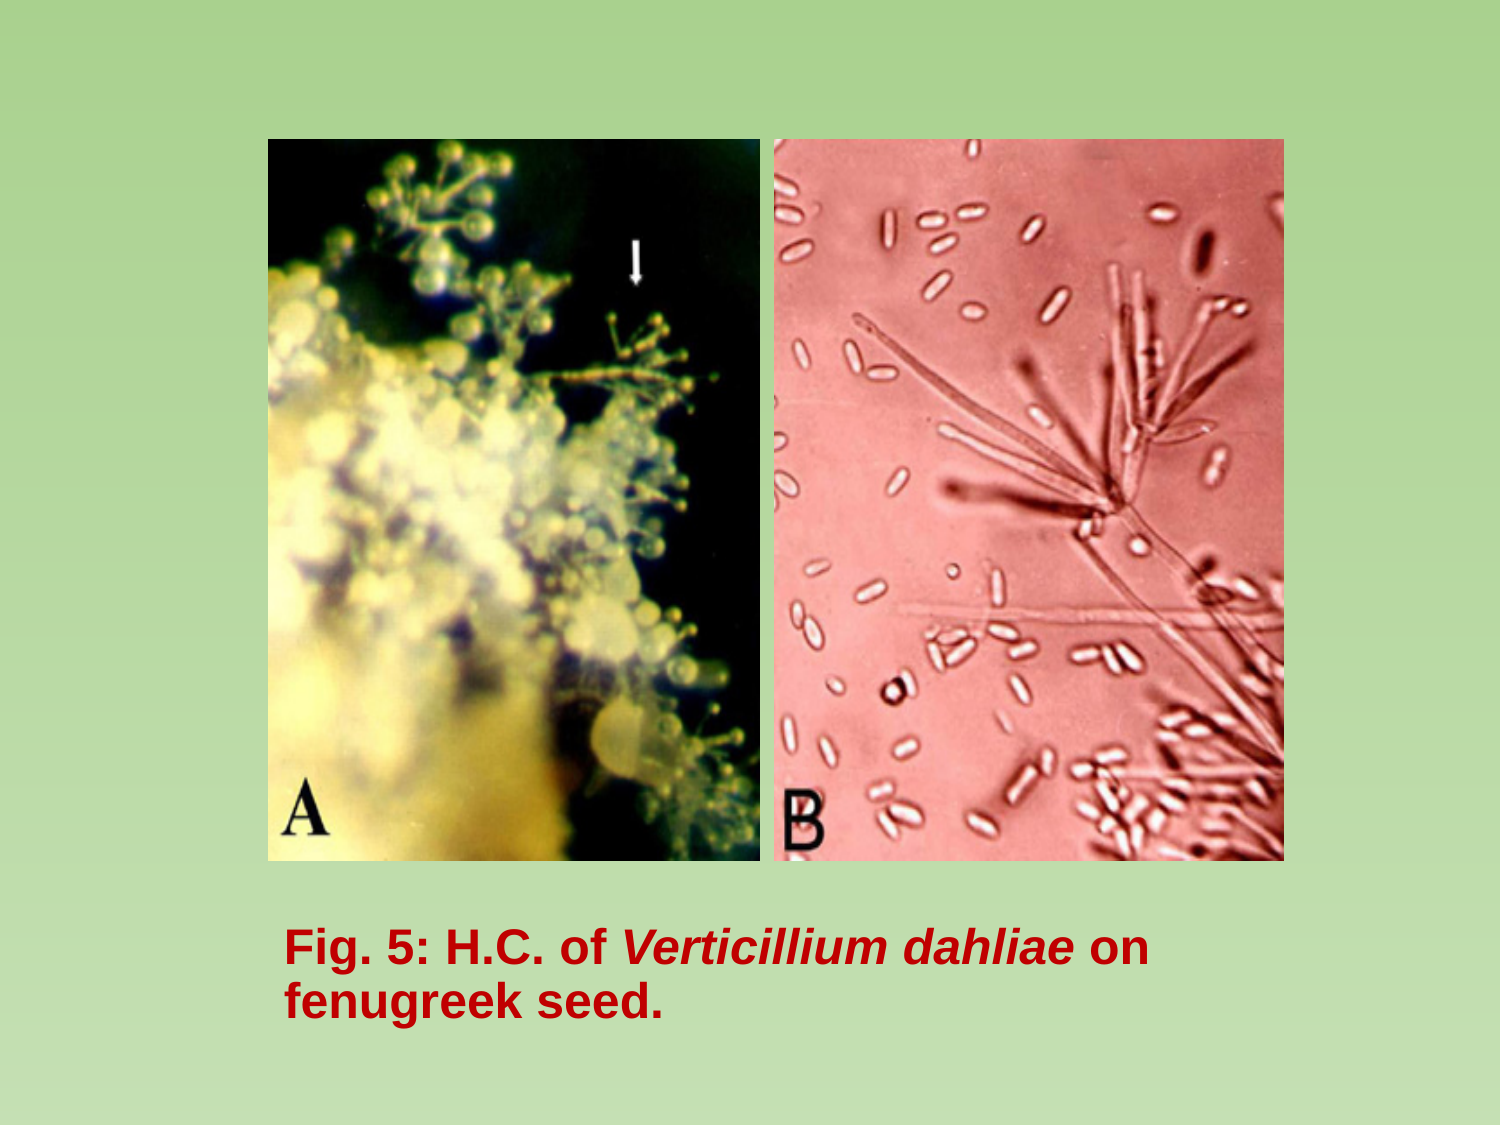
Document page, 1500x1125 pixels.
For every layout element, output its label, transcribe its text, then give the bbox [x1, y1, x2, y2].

picture [268, 139, 760, 861]
picture [774, 139, 1284, 861]
title Fig. 5: H.C. of Verticillium dahliae on fenugreek seed. [268, 890, 1298, 1060]
